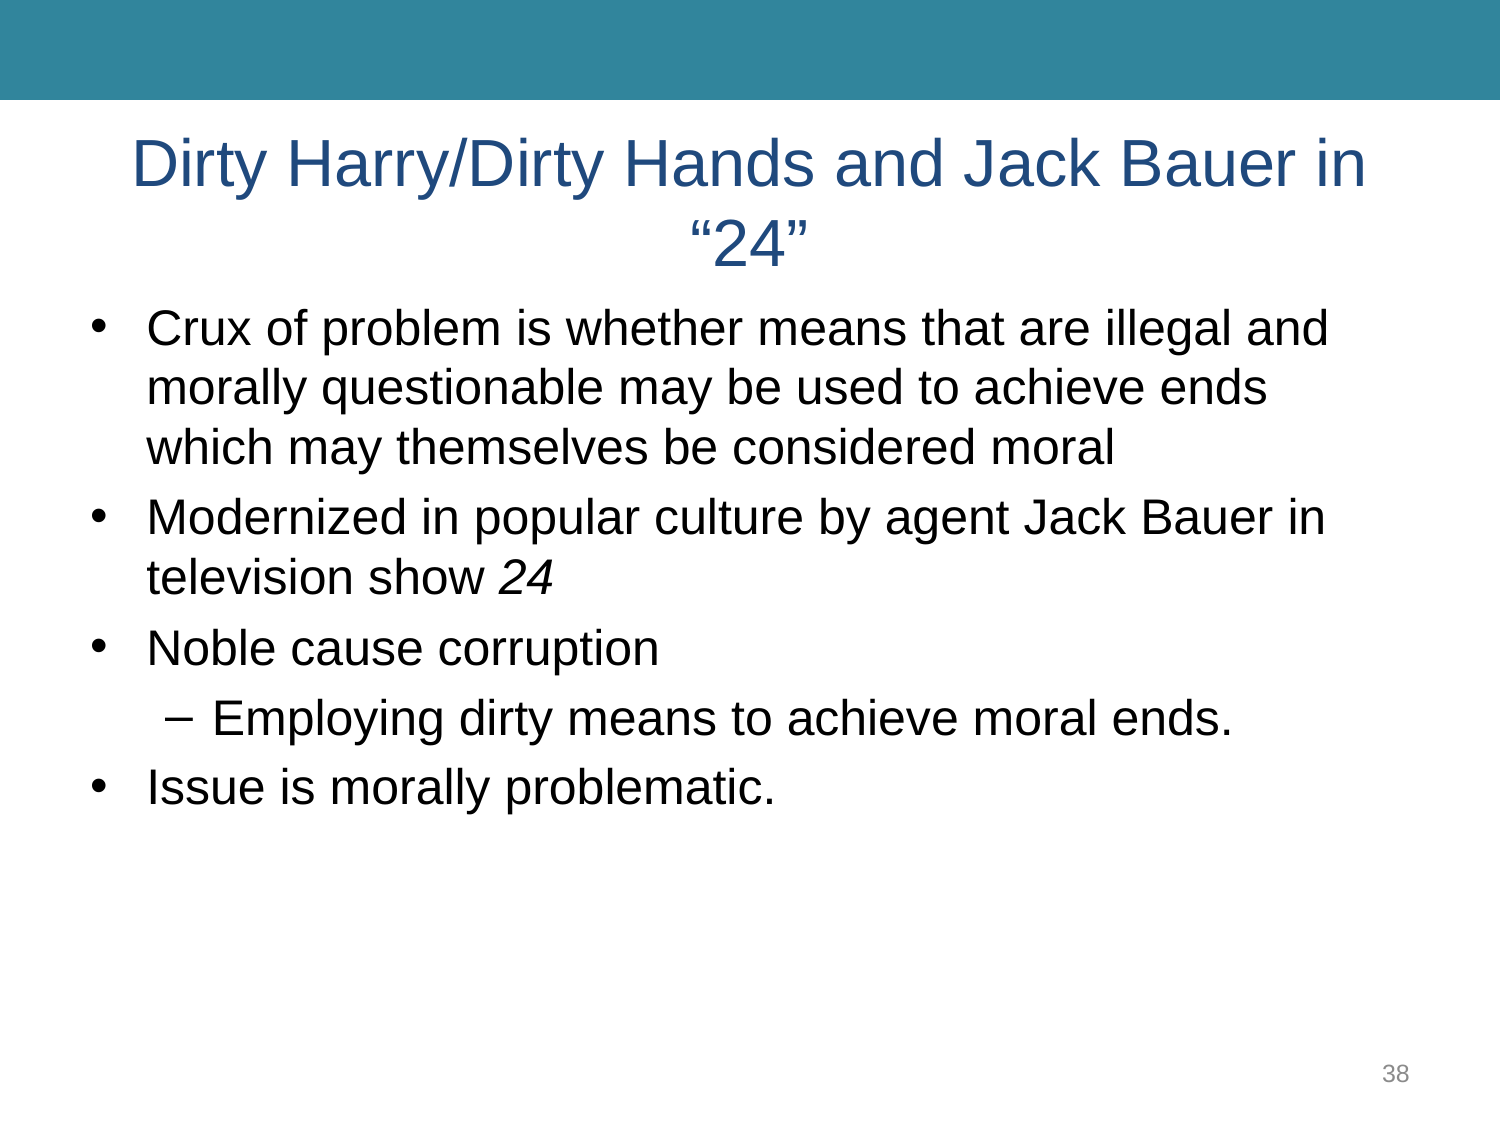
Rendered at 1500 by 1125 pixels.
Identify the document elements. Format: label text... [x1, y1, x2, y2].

title Dirty Harry/Dirty Hands and Jack Bauer in “24” [75, 99, 1425, 287]
slide_number 38 [1350, 1042, 1425, 1103]
list Crux of problem is whether means that are illegal and morally questionable may be used to achieve ends which may themselves be considered moral Modernized in popular culture by agent Jack Bauer in television show 24 Noble cause corruption Employing dirty means to achieve moral ends. Issue is morally problematic. [75, 287, 1425, 1013]
